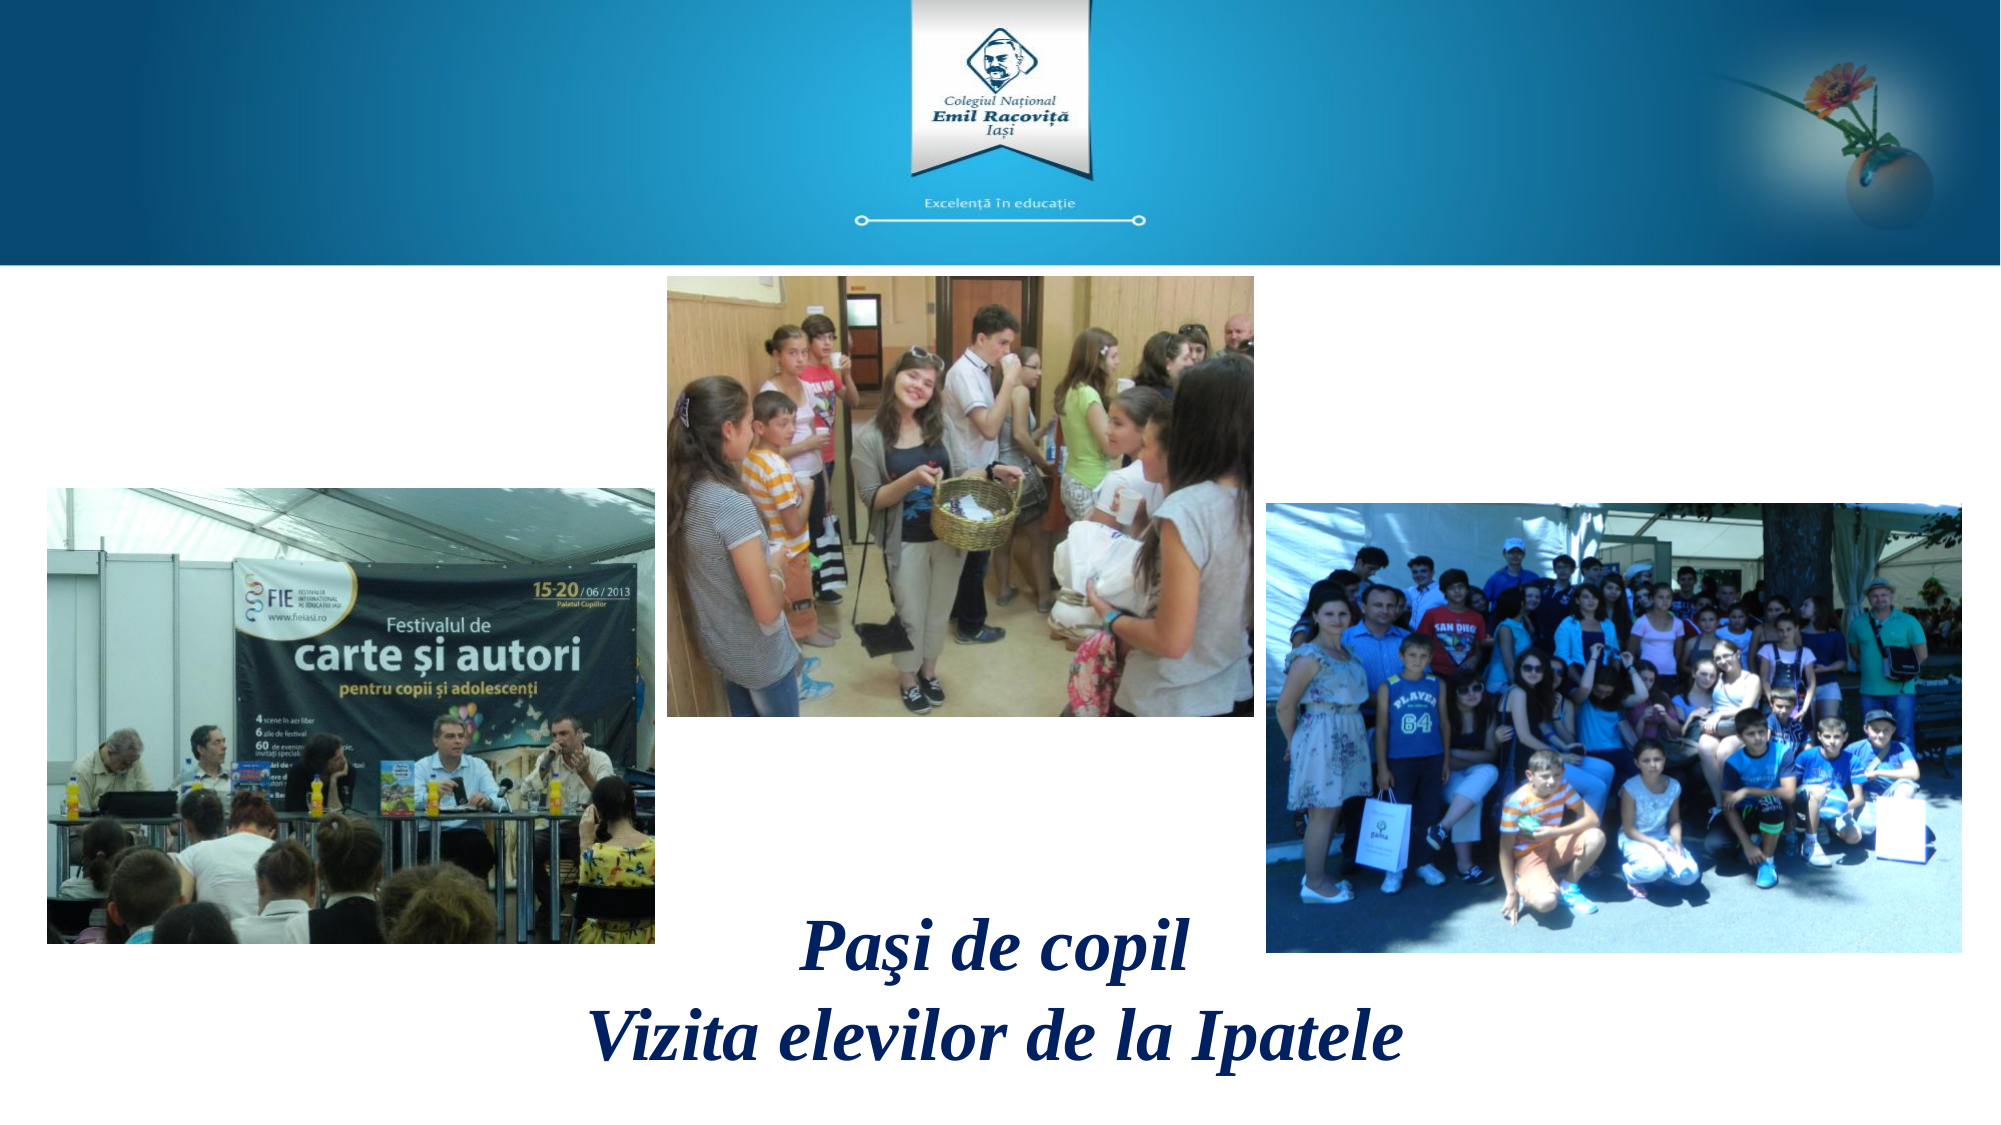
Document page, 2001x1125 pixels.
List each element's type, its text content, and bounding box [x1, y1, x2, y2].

picture [0, 0, 2001, 1125]
text_box Paşi de copil Vizita elevilor de la Ipatele [570, 888, 1421, 1083]
